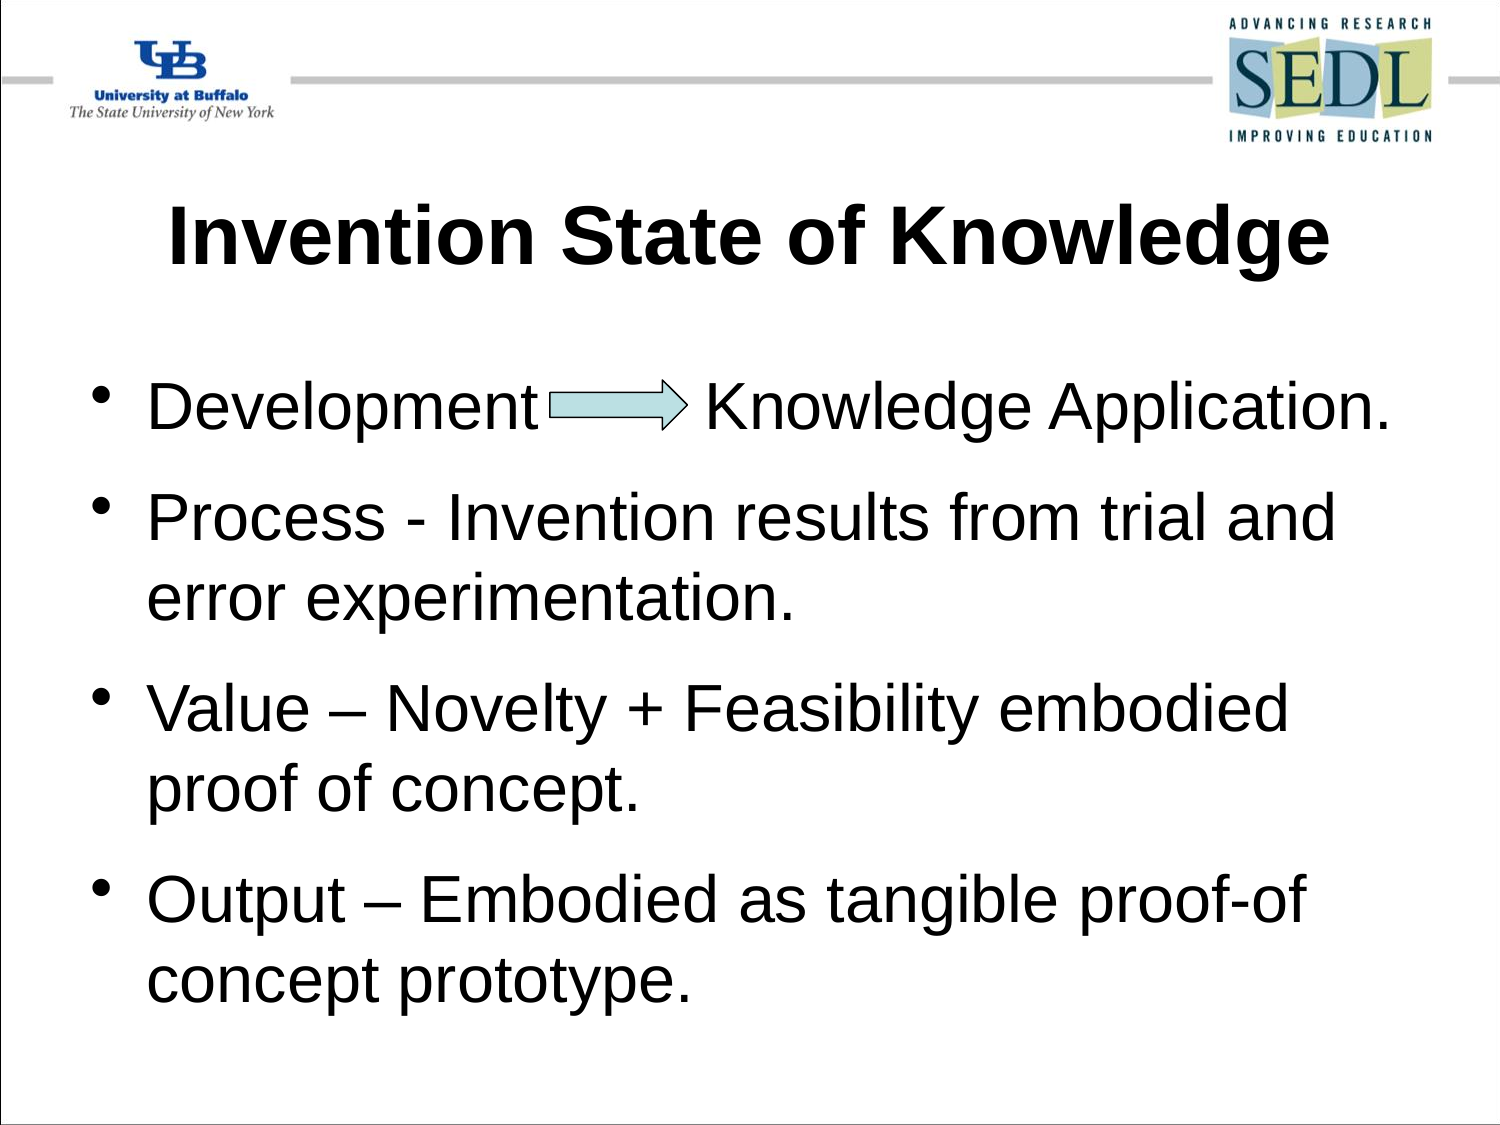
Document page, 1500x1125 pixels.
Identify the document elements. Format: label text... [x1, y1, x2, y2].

picture [0, 0, 1500, 1125]
title Invention State of Knowledge [75, 137, 1425, 325]
list Development Knowledge Application. Process - Invention results from trial and error experimentation. Value – Novelty + Feasibility embodied proof of concept. Output – Embodied as tangible proof-of concept prototype. [75, 354, 1425, 1098]
